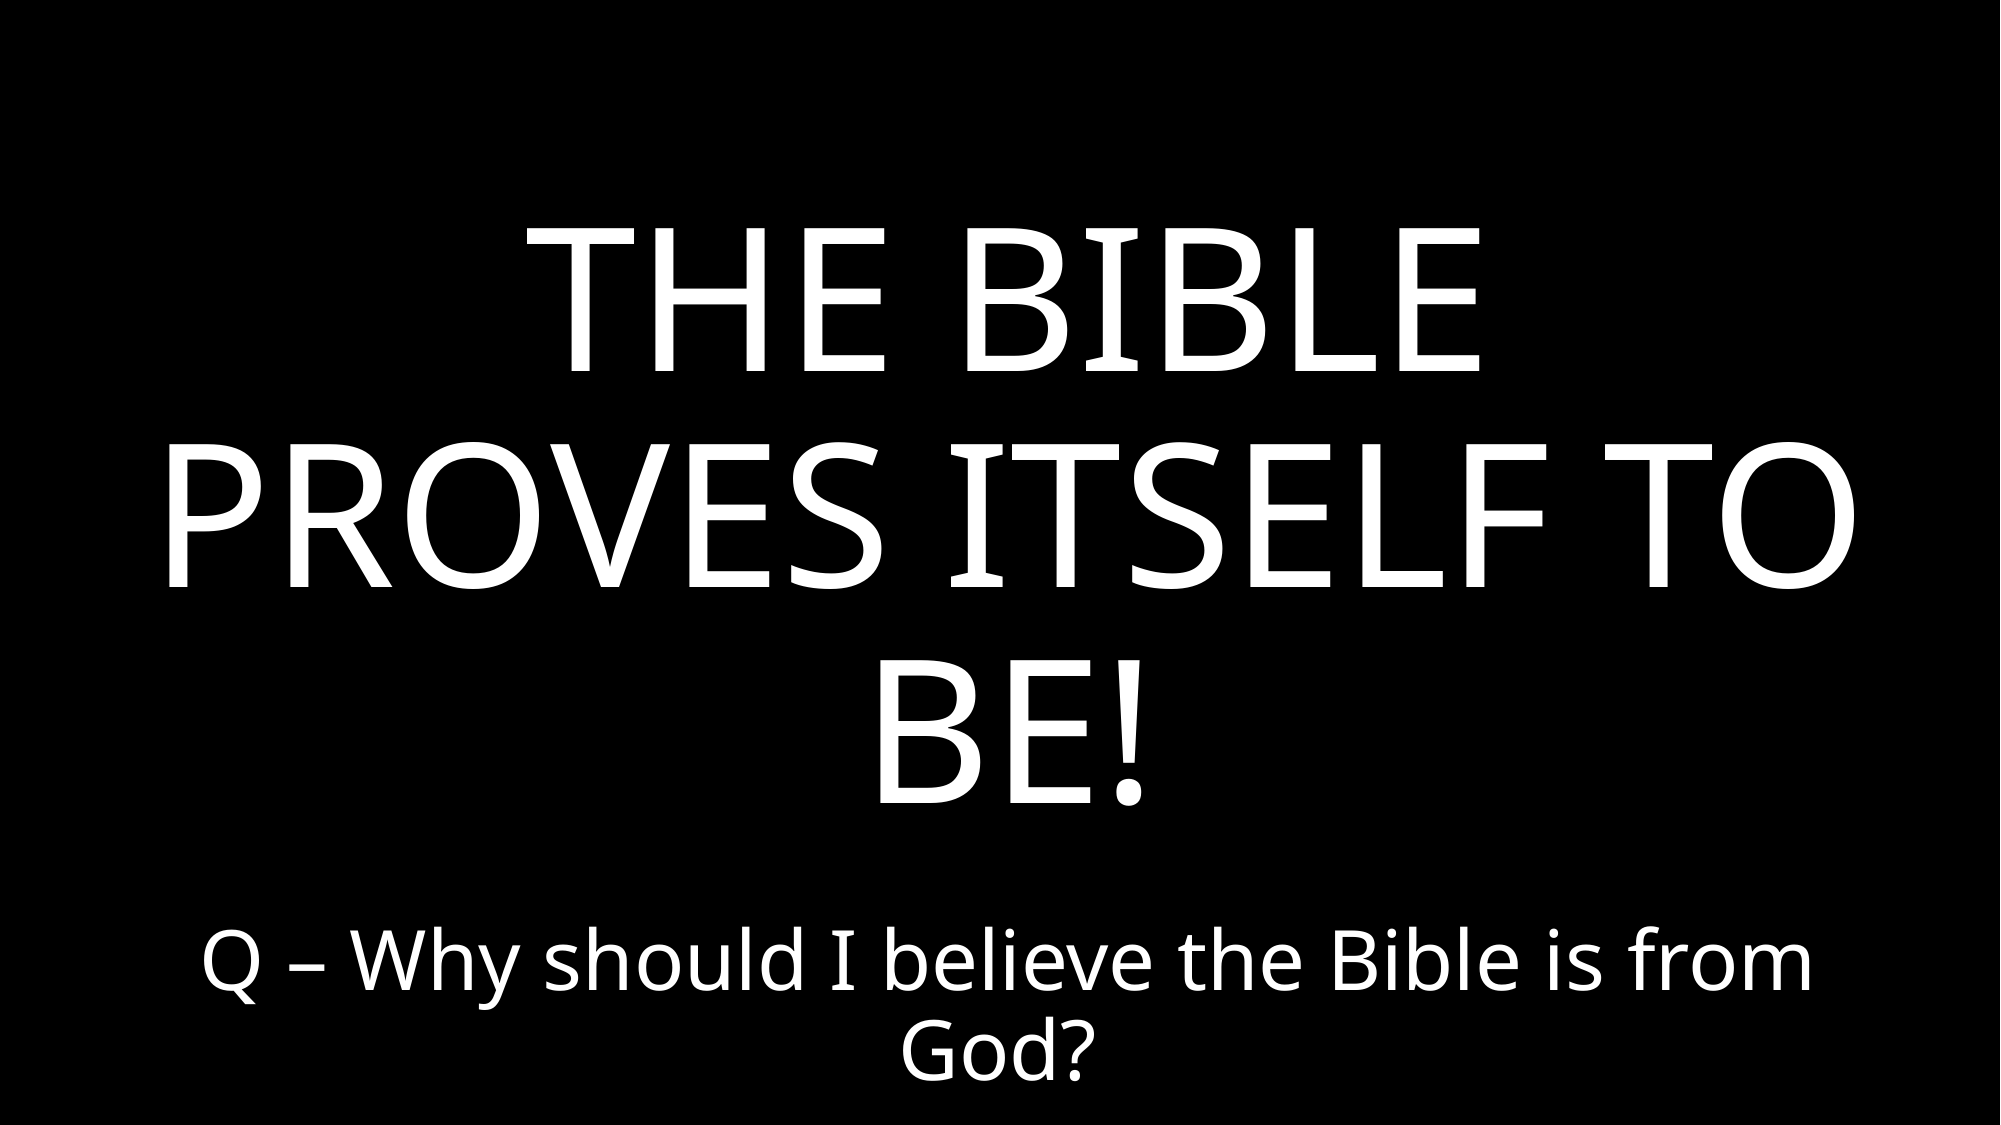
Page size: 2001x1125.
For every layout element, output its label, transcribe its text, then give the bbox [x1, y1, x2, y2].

text_box THE BIBLE PROVES ITSELF TO BE! Q – Why should I believe the Bible is from God? [126, 191, 1892, 817]
